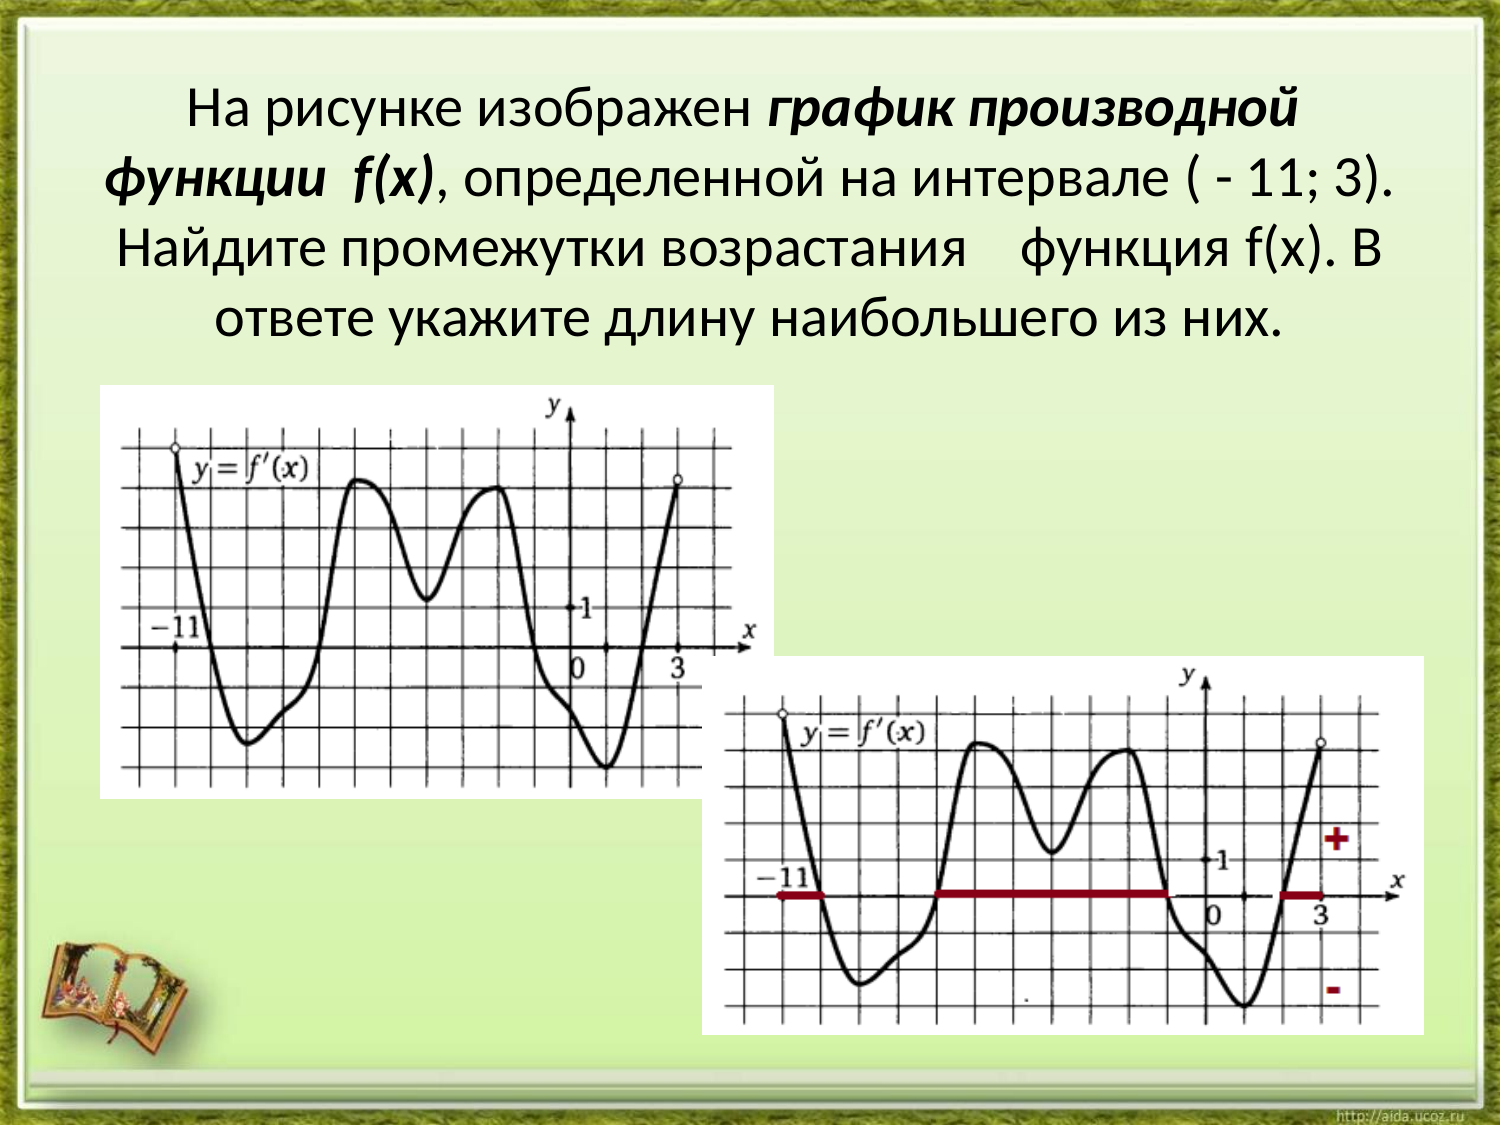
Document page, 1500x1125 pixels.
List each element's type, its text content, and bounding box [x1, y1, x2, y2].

picture [0, 0, 1500, 1125]
title На рисунке изображен график производной функции f(x), определенной на интервале ( - 11; 3). Найдите промежутки возрастания функция f(x). В ответе укажите длину наибольшего из них. [74, 113, 1426, 303]
